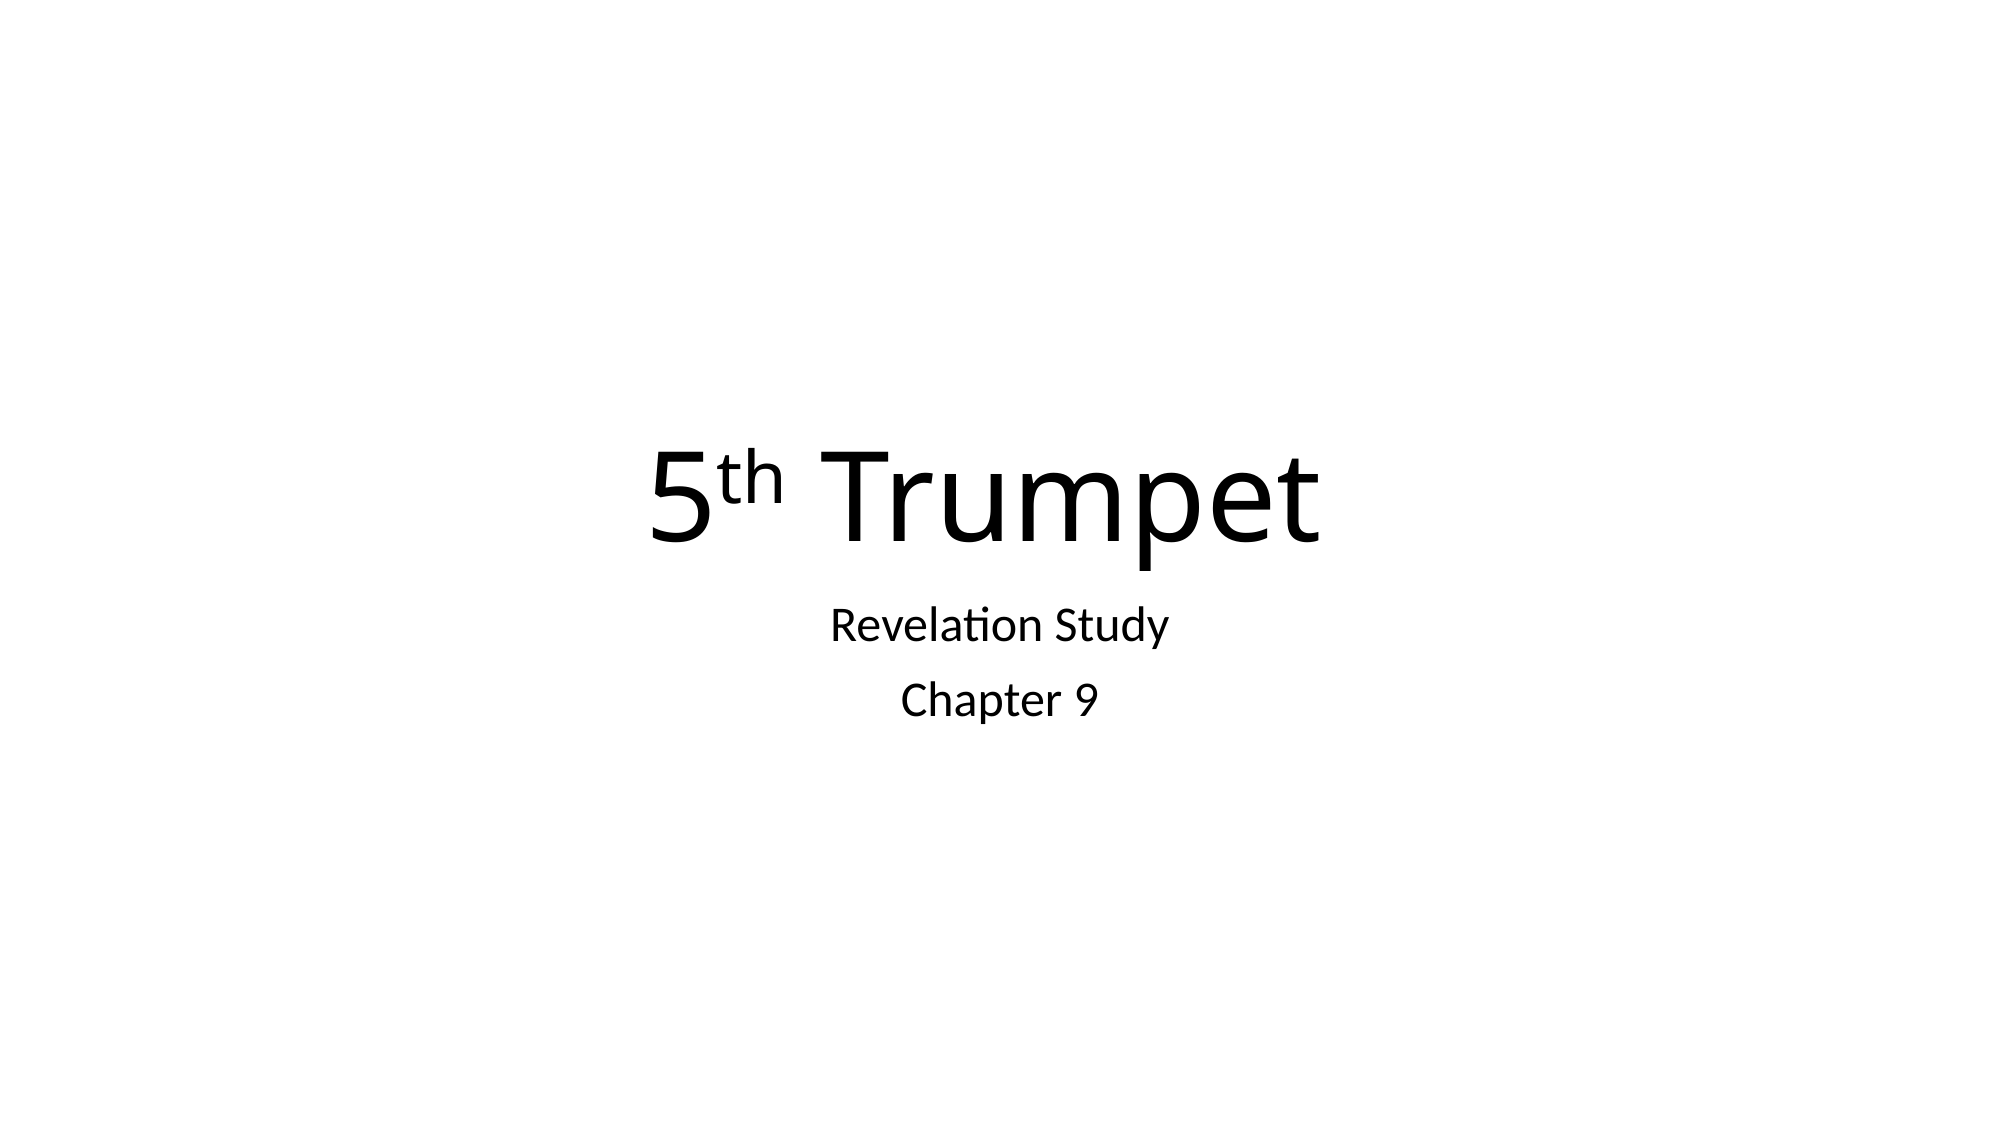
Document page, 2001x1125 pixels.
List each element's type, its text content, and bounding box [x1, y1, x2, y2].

subtitle Revelation Study Chapter 9 [249, 590, 1750, 863]
title 5th Trumpet [249, 184, 1750, 576]
